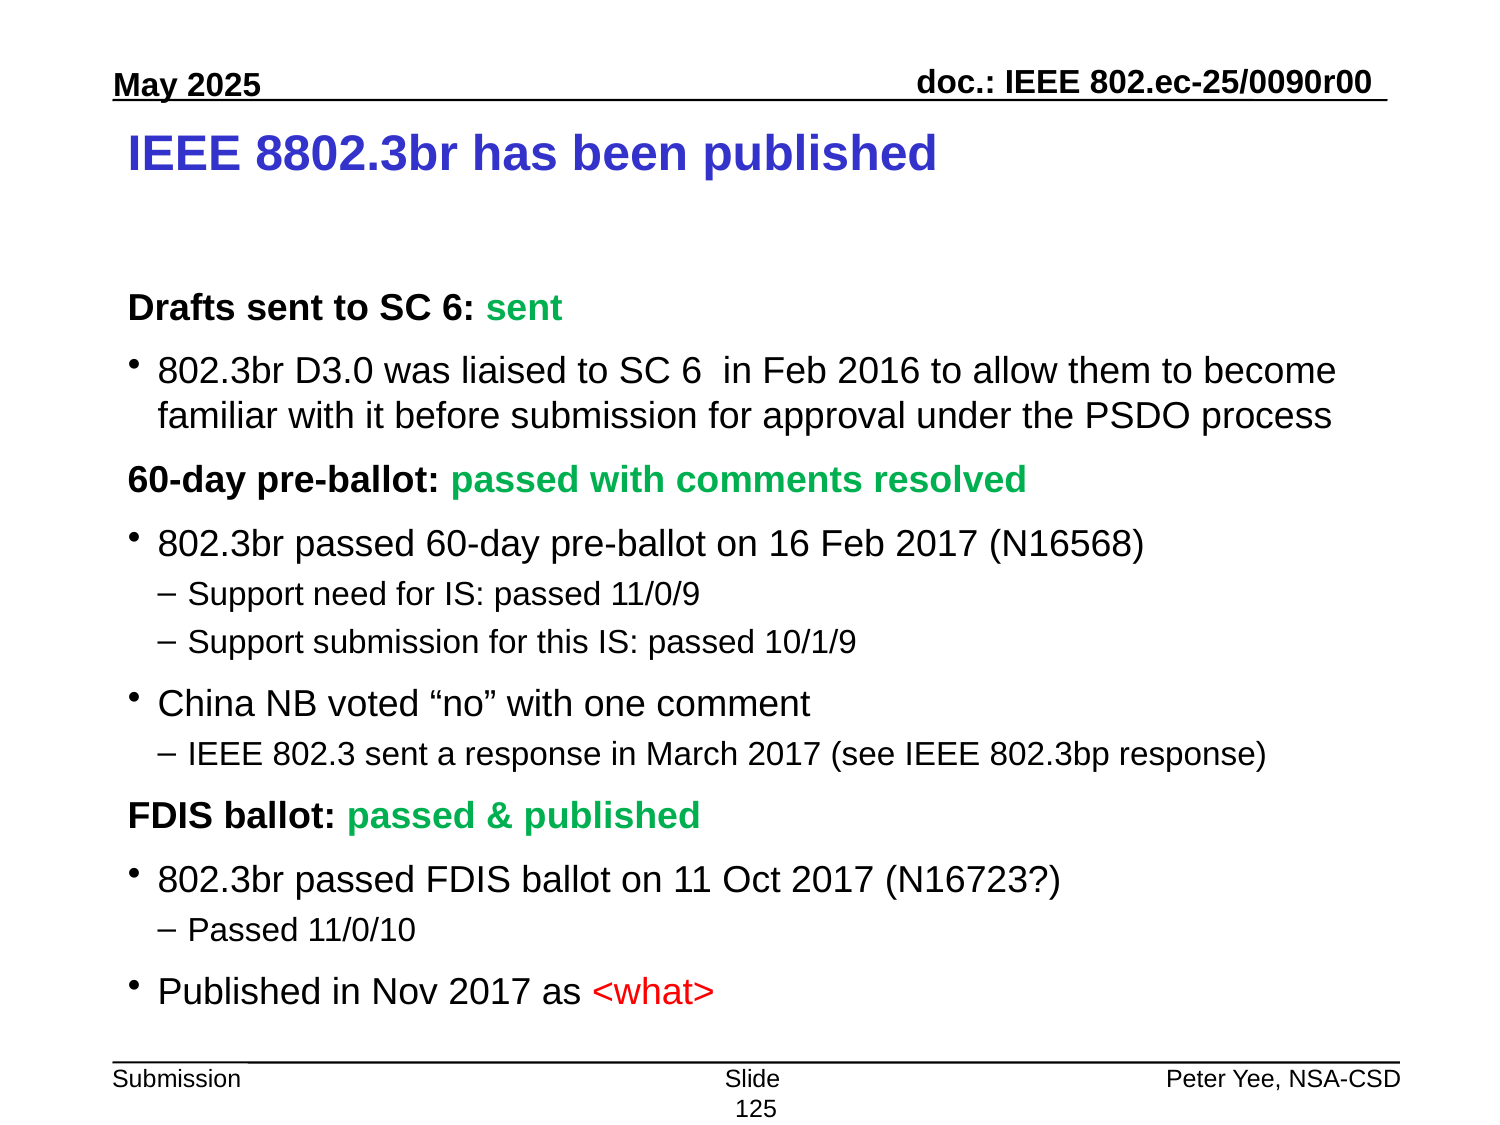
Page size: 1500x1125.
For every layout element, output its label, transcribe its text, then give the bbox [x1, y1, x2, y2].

slide_number Slide 125 [709, 1061, 803, 1093]
title IEEE 8802.3br has been published [112, 112, 1388, 275]
list Drafts sent to SC 6: sent 802.3br D3.0 was liaised to SC 6 in Feb 2016 to allow them to become familiar with it before submission for approval under the PSDO process 60-day pre-ballot: passed with comments resolved 802.3br passed 60-day pre-ballot on 16 Feb 2017 (N16568) Support need for IS: passed 11/0/9 Support submission for this IS: passed 10/1/9 China NB voted “no” with one comment IEEE 802.3 sent a response in March 2017 (see IEEE 802.3bp response) FDIS ballot: passed & published 802.3br passed FDIS ballot on 11 Oct 2017 (N16723?) Passed 11/0/10 Published in Nov 2017 as <what> [112, 275, 1388, 950]
footer Peter Yee, NSA-CSD [1164, 1061, 1402, 1093]
